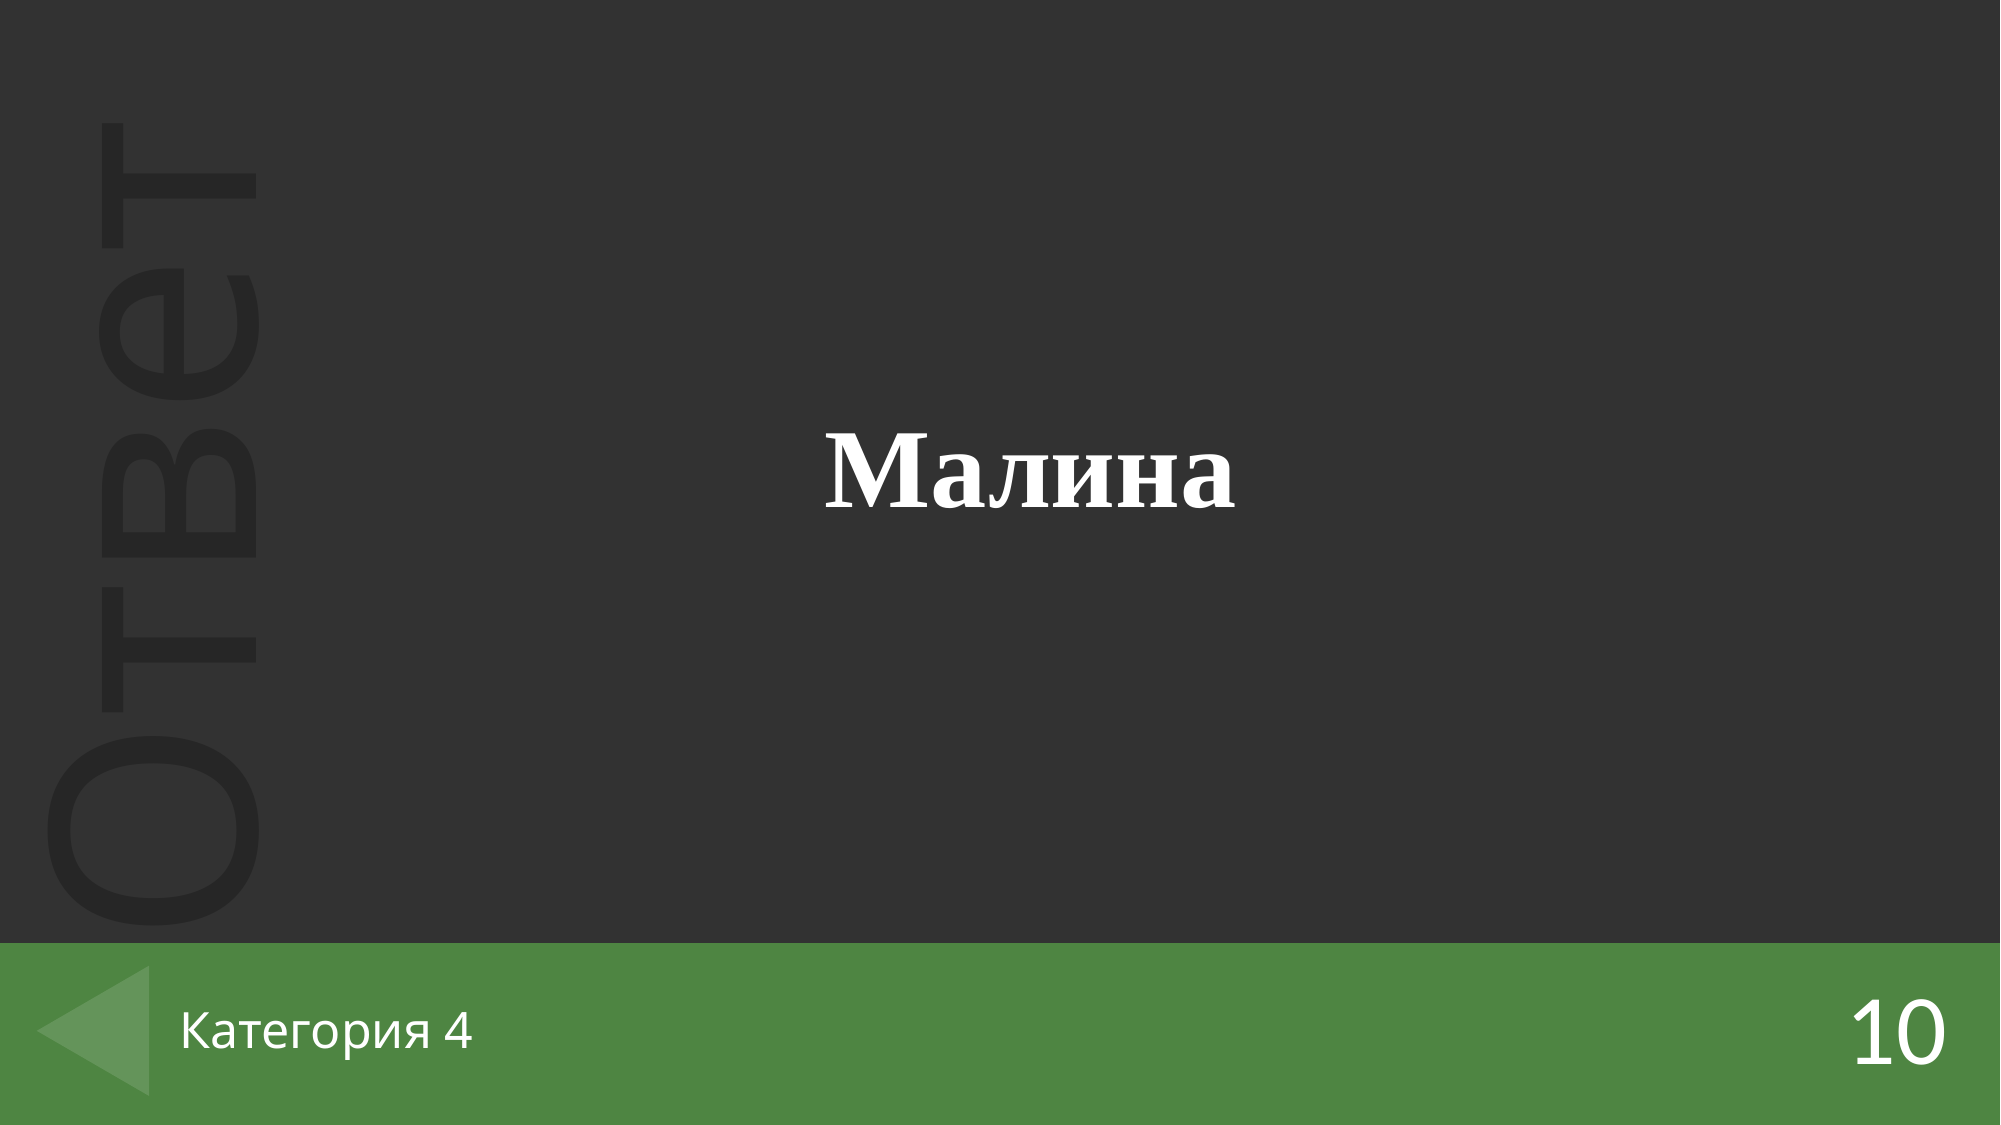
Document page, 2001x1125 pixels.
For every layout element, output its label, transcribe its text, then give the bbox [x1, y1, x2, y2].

list 10 [1494, 967, 1963, 1097]
list Малина [302, 307, 1760, 636]
title Категория 4 [164, 968, 1472, 1097]
